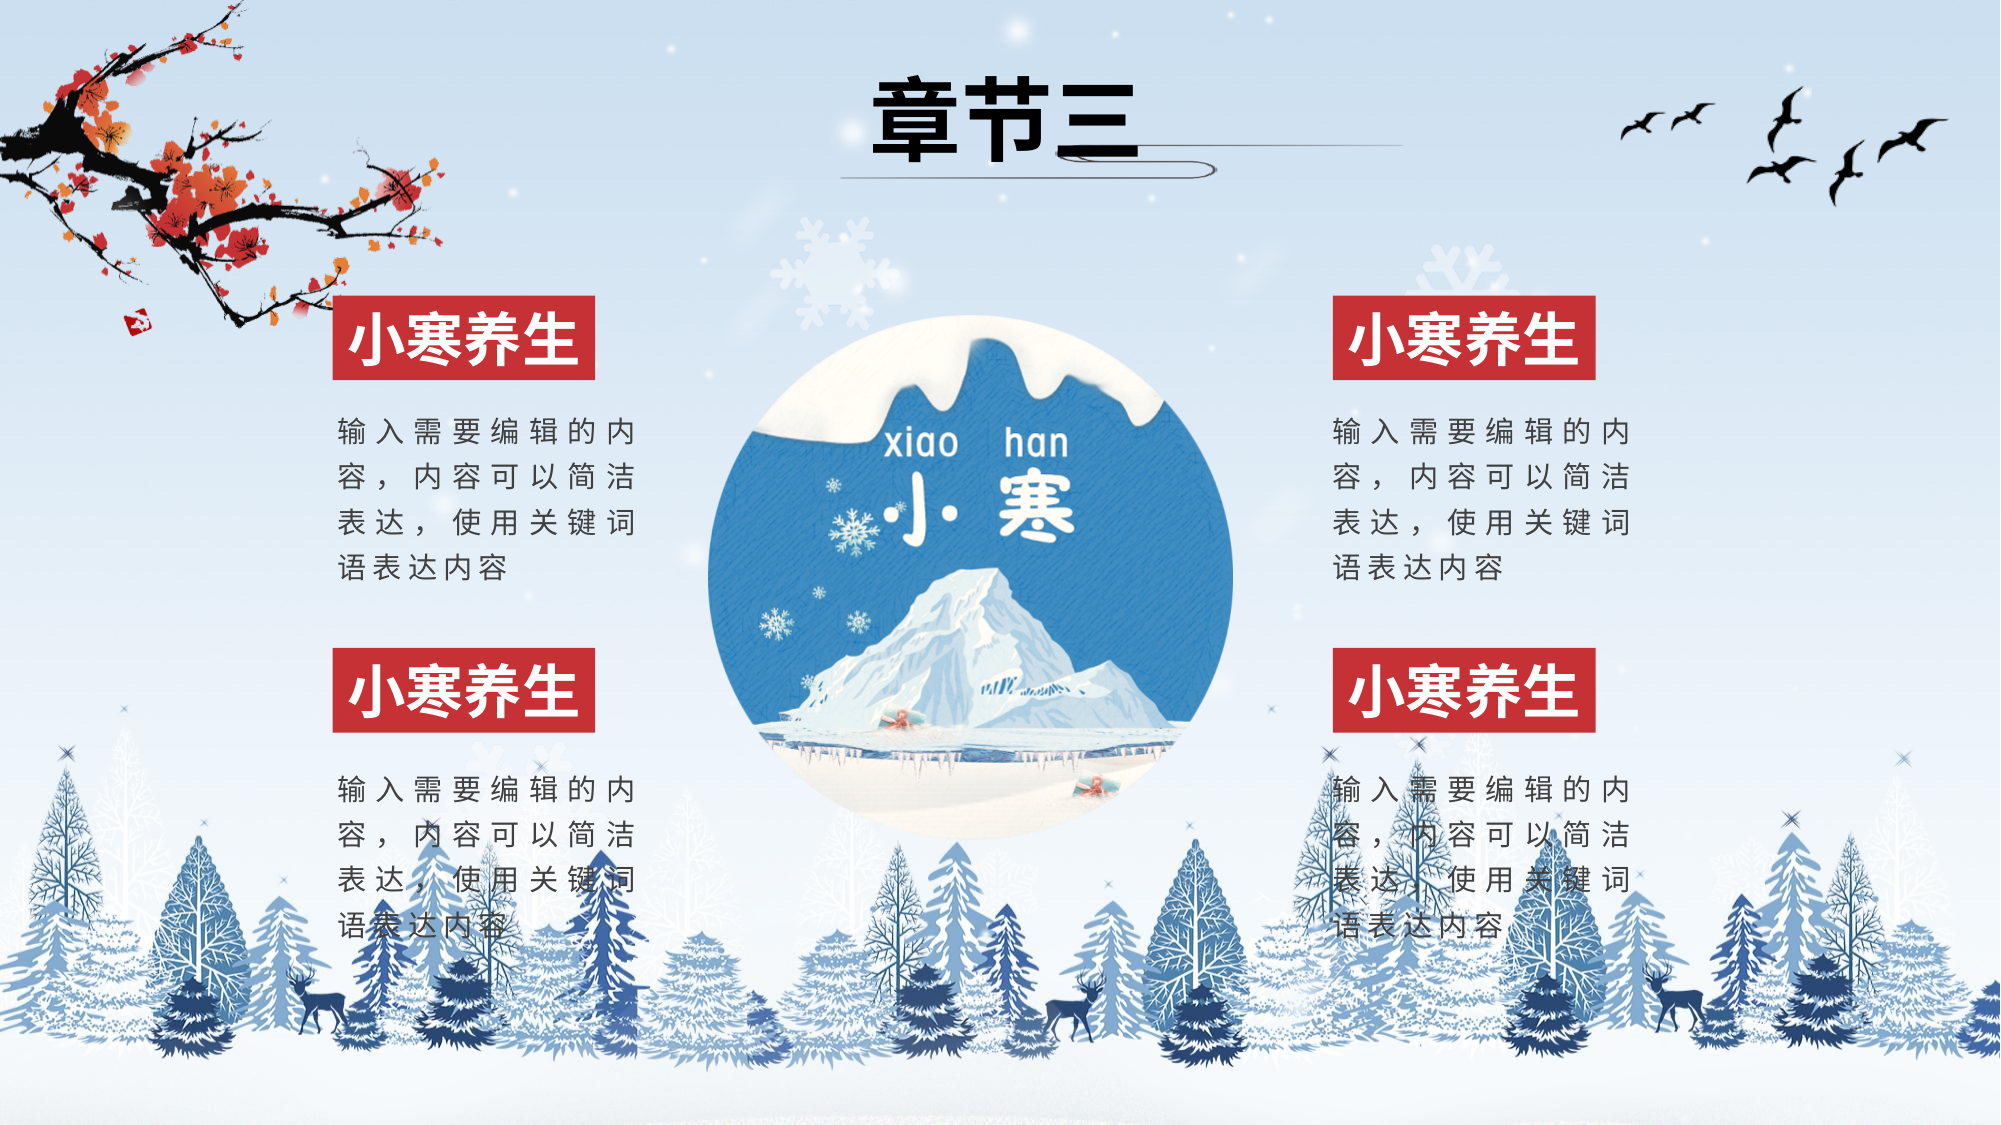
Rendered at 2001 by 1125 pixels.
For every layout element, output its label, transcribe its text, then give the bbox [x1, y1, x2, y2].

picture [0, 0, 2000, 1125]
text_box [829, 0, 1424, 196]
text_box 输入需要编辑的内容，内容可以简洁表达，使用关键词语表达内容 [1317, 395, 1652, 592]
text_box 小寒养生 [332, 647, 596, 733]
text_box 输入需要编辑的内容，内容可以简洁表达，使用关键词语表达内容 [1317, 753, 1652, 950]
text_box 输入需要编辑的内容，内容可以简洁表达，使用关键词语表达内容 [322, 395, 657, 592]
text_box 小寒养生 [332, 295, 596, 381]
text_box 输入需要编辑的内容，内容可以简洁表达，使用关键词语表达内容 [322, 753, 657, 950]
text_box 小寒养生 [1332, 647, 1596, 733]
text_box 小寒养生 [1332, 295, 1596, 381]
